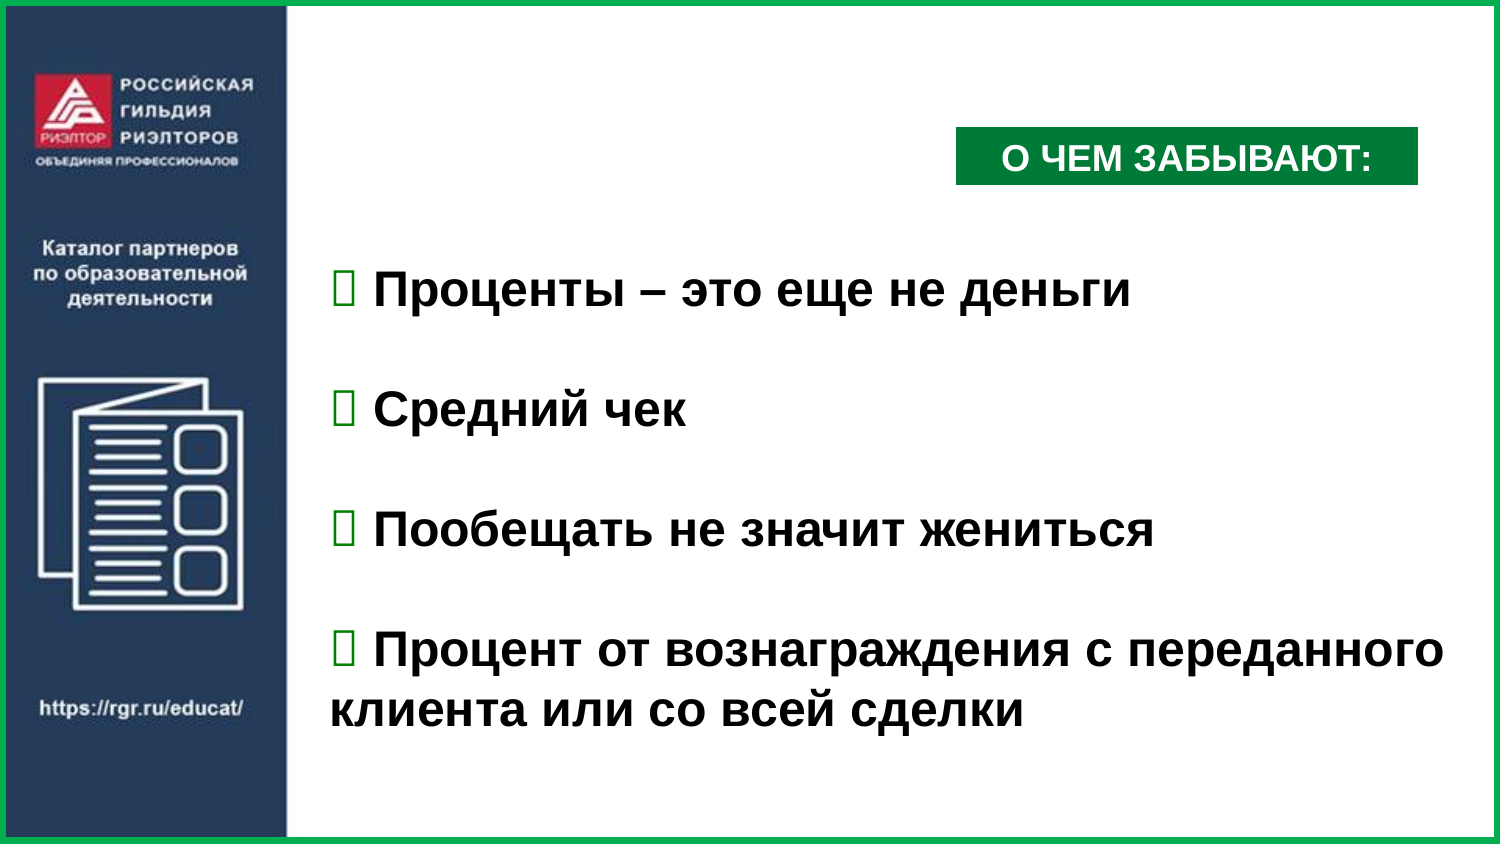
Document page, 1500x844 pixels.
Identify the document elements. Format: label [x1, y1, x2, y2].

text_box [0, 0, 1500, 844]
